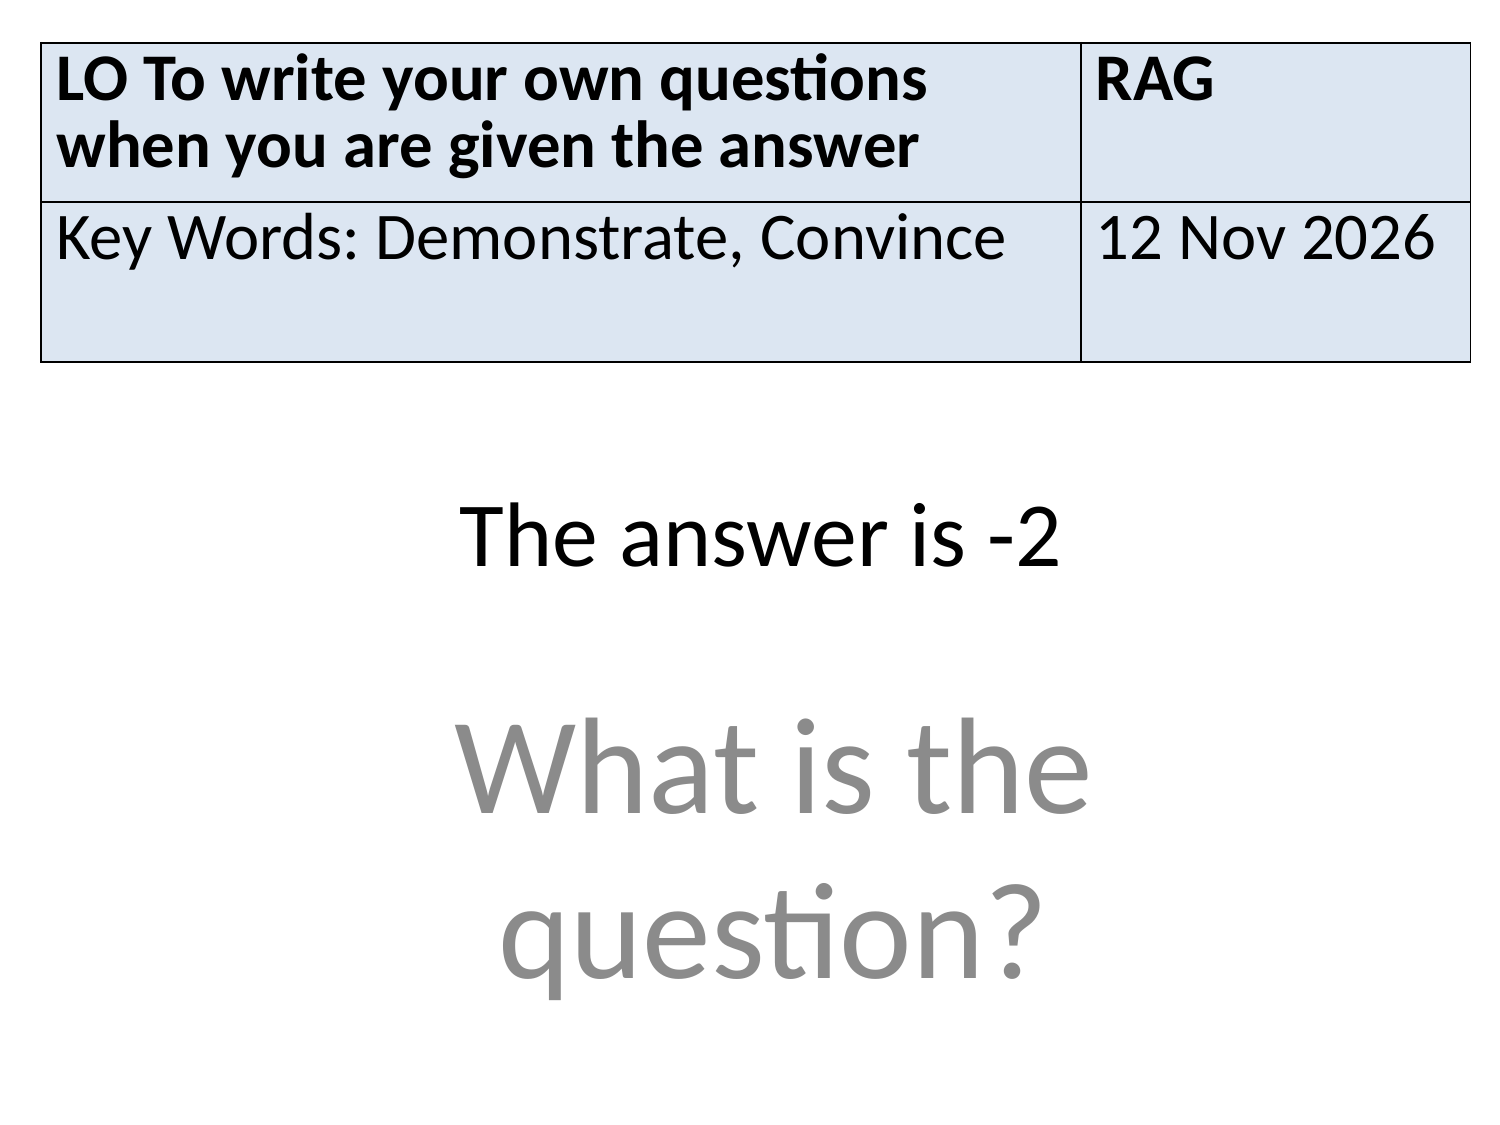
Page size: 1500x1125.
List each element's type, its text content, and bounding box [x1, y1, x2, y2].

table_cell Key Words: Demonstrate, Convince [42, 203, 1080, 361]
subtitle What is the question? [230, 668, 1317, 1035]
table_header LO To write your own questions when you are given the answer [42, 44, 1080, 201]
table_cell 30-Nov-14 [1082, 203, 1470, 361]
table_header RAG [1082, 44, 1470, 201]
title The answer is -2 [123, 408, 1399, 651]
